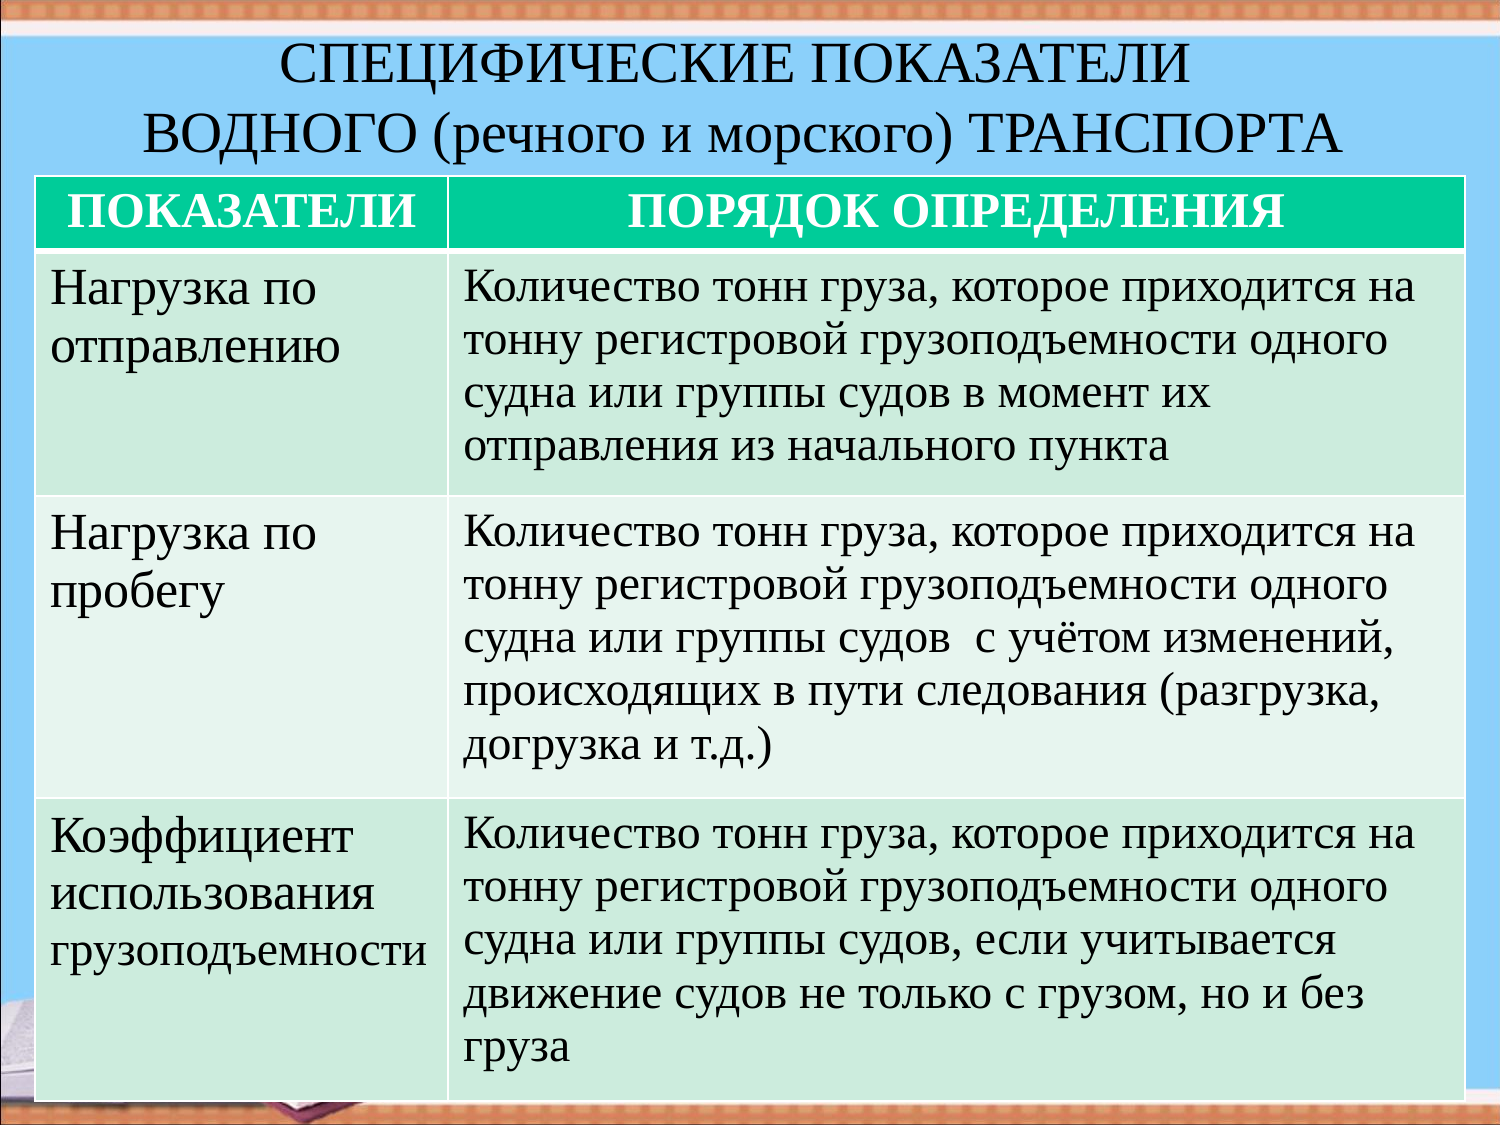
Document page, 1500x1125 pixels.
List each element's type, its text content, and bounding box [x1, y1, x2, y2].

table_cell Нагрузка по отправлению [36, 254, 447, 495]
table_cell Коэффициент использования грузоподъемности [36, 799, 447, 1100]
table_cell Количество тонн груза, которое приходится на тонну регистровой грузоподъемности одного судна или группы судов, если учитывается движение судов не только с грузом, но и без груза [449, 799, 1464, 1100]
table_header ПОКАЗАТЕЛИ [36, 177, 447, 248]
table_cell Количество тонн груза, которое приходится на тонну регистровой грузоподъемности одного судна или группы судов в момент их отправления из начального пункта [449, 254, 1464, 495]
picture [0, 0, 1500, 1125]
table_cell Количество тонн груза, которое приходится на тонну регистровой грузоподъемности одного судна или группы судов с учётом изменений, происходящих в пути следования (разгрузка, догрузка и т.д.) [449, 497, 1464, 797]
table_cell Нагрузка по пробегу [36, 497, 447, 797]
table_header ПОРЯДОК ОПРЕДЕЛЕНИЯ [449, 177, 1464, 248]
title СПЕЦИФИЧЕСКИЕ ПОКАЗАТЕЛИ ВОДНОГО (речного и морского) ТРАНСПОРТА [105, 0, 1381, 188]
